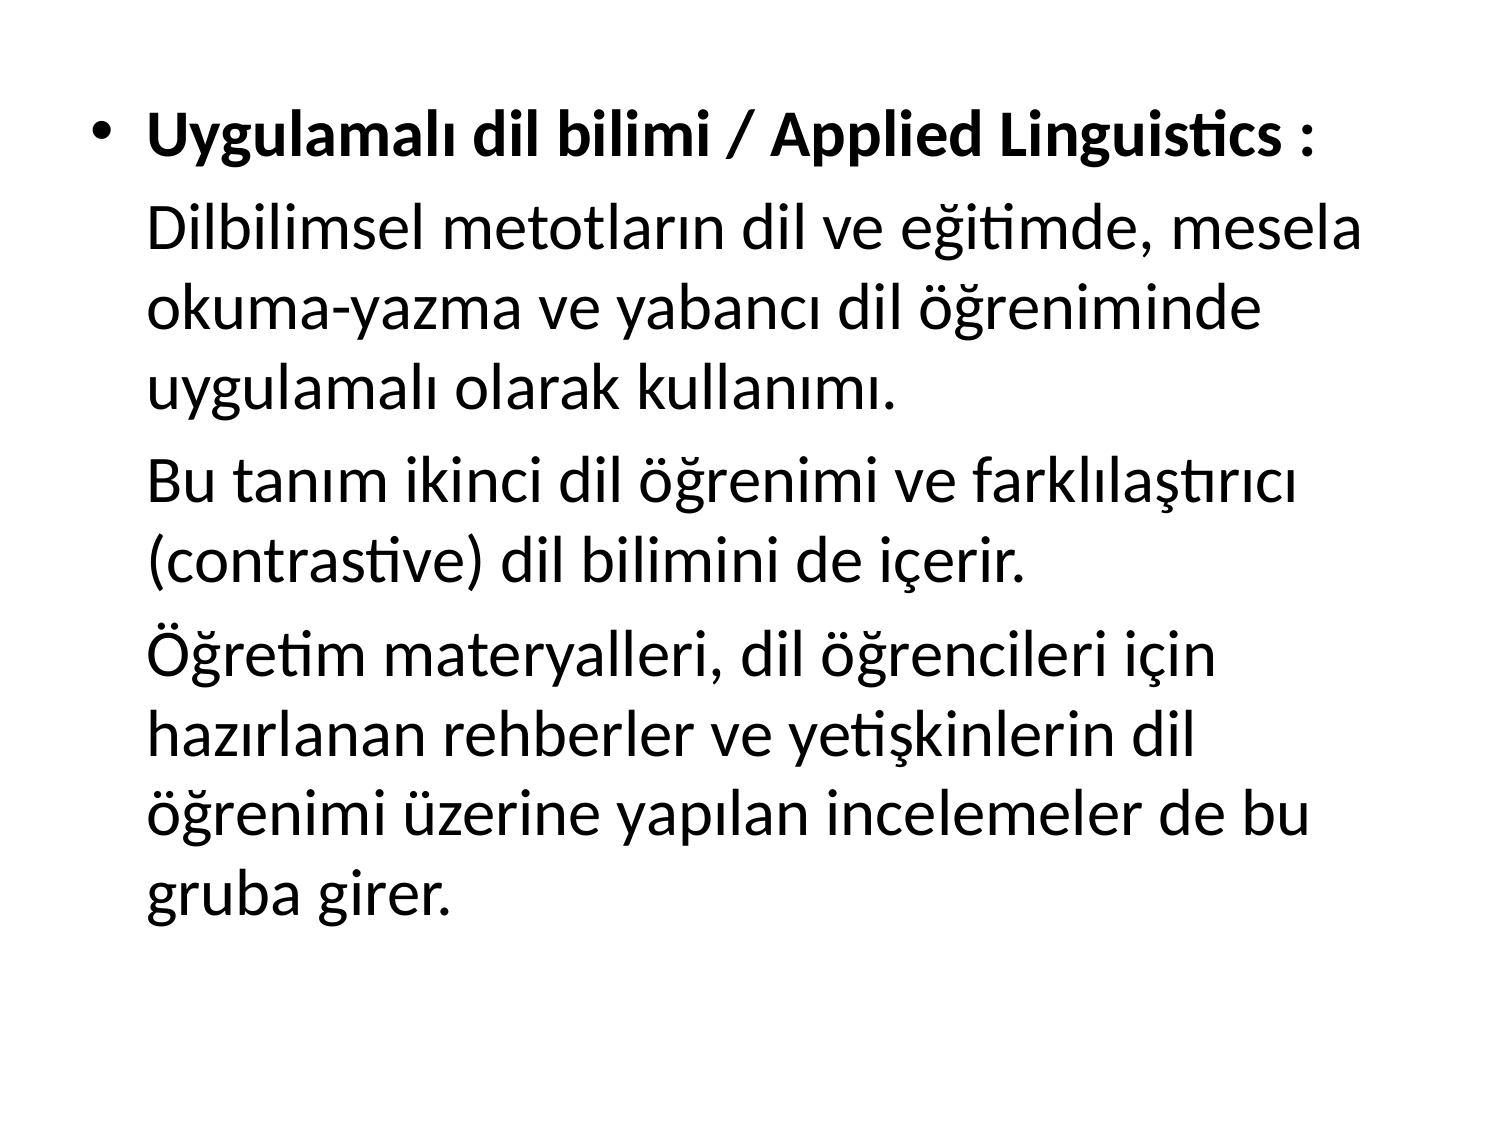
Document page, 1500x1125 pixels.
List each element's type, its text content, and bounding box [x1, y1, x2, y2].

list Uygulamalı dil bilimi / Applied Linguistics : Dilbilimsel metotların dil ve eğitimde, mesela okuma-yazma ve yabancı dil öğreniminde uygulamalı olarak kullanımı. Bu tanım ikinci dil öğrenimi ve farklılaştırıcı (contrastive) dil bilimini de içerir. Öğretim materyalleri, dil öğrencileri için hazırlanan rehberler ve yetişkinlerin dil öğrenimi üzerine yapılan incelemeler de bu gruba girer. [75, 82, 1425, 1005]
